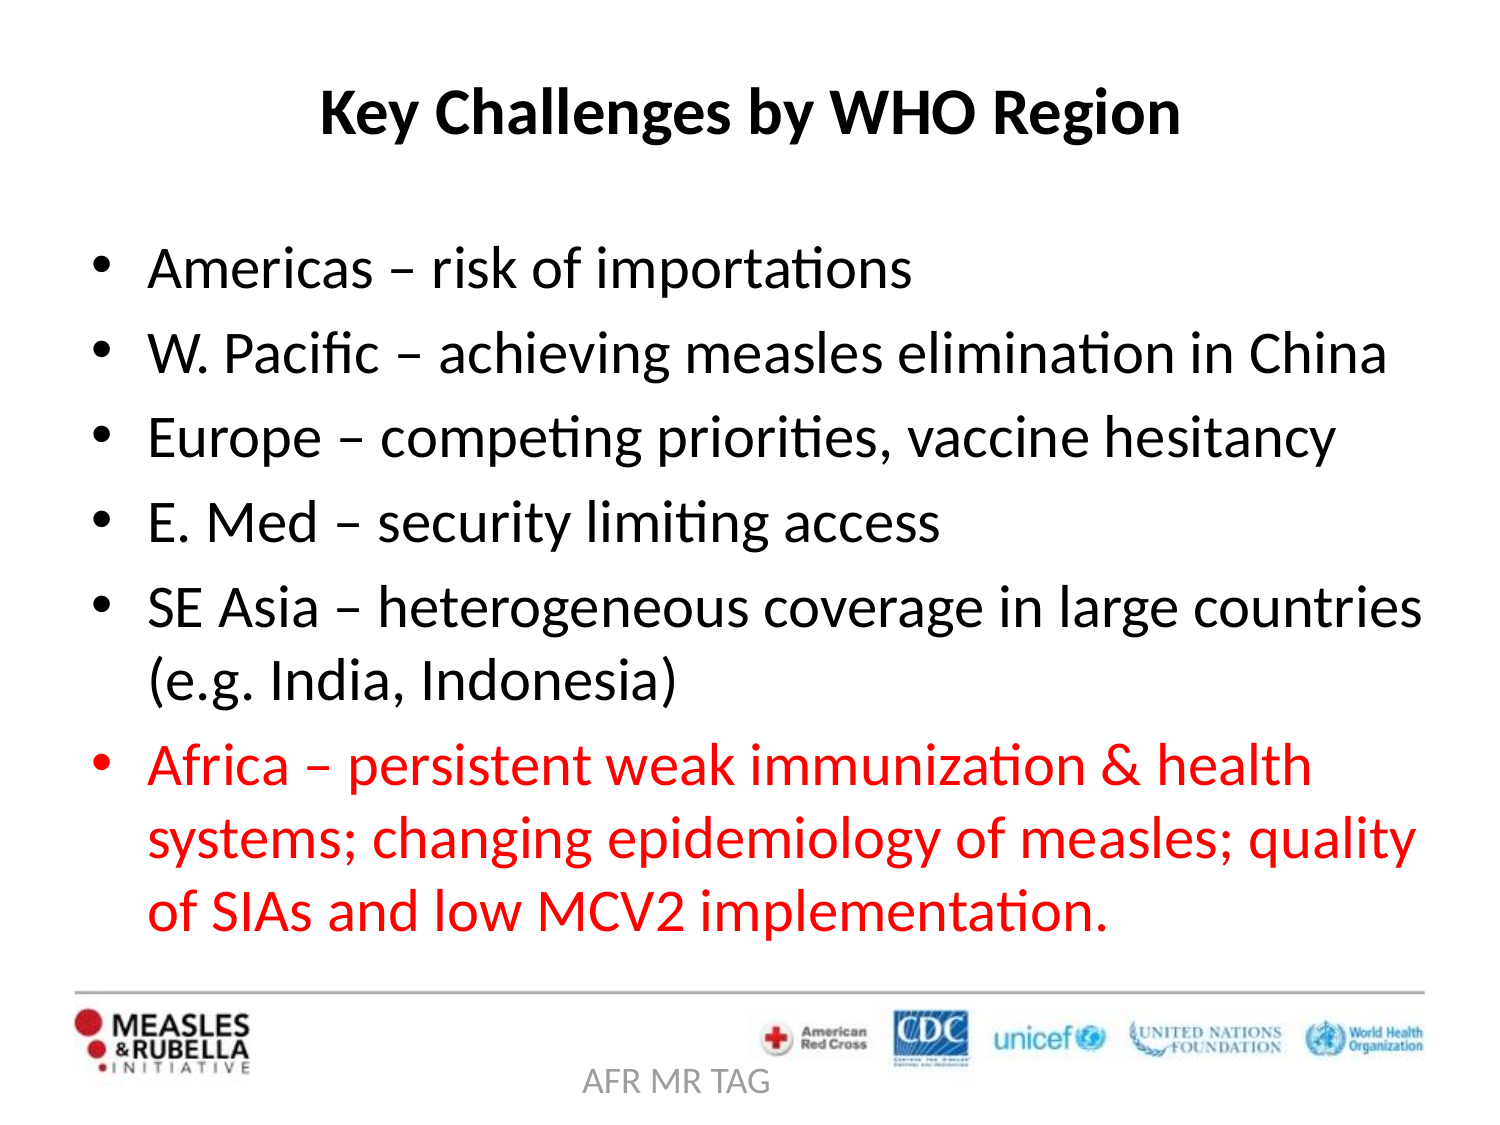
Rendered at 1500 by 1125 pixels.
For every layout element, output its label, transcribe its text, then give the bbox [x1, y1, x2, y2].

title Key Challenges by WHO Region [76, 30, 1427, 185]
picture [0, 985, 1500, 1114]
list Americas – risk of importations W. Pacific – achieving measles elimination in China Europe – competing priorities, vaccine hesitancy E. Med – security limiting access SE Asia – heterogeneous coverage in large countries (e.g. India, Indonesia) Africa – persistent weak immunization & health systems; changing epidemiology of measles; quality of SIAs and low MCV2 implementation. [76, 219, 1461, 963]
